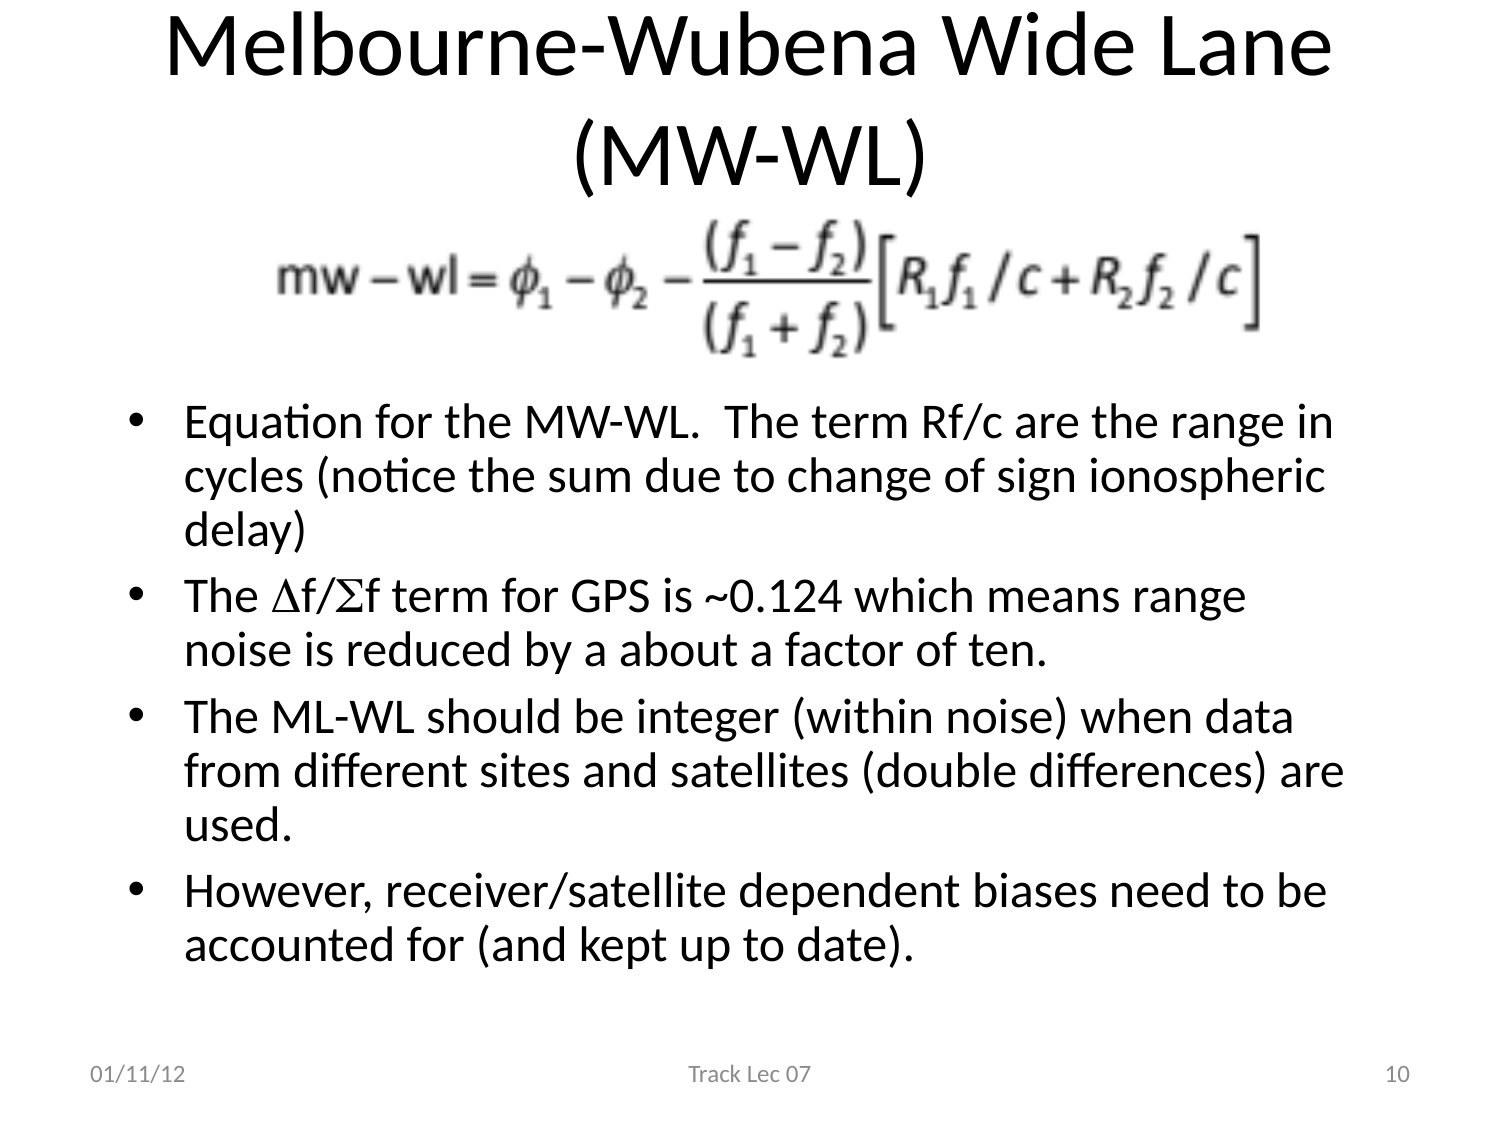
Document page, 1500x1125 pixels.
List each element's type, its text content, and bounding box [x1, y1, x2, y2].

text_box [272, 199, 1261, 359]
title Melbourne-Wubena Wide Lane (MW-WL) [112, 0, 1388, 212]
list Equation for the MW-WL. The term Rf/c are the range in cycles (notice the sum due to change of sign ionospheric delay) The f/f term for GPS is ~0.124 which means range noise is reduced by a about a factor of ten. The ML-WL should be integer (within noise) when data from different sites and satellites (double differences) are used. However, receiver/satellite dependent biases need to be accounted for (and kept up to date). [112, 387, 1375, 1041]
footer Track Lec 07 [512, 1042, 988, 1103]
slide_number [75, 1042, 425, 1103]
slide_number 10 [1074, 1042, 1425, 1103]
